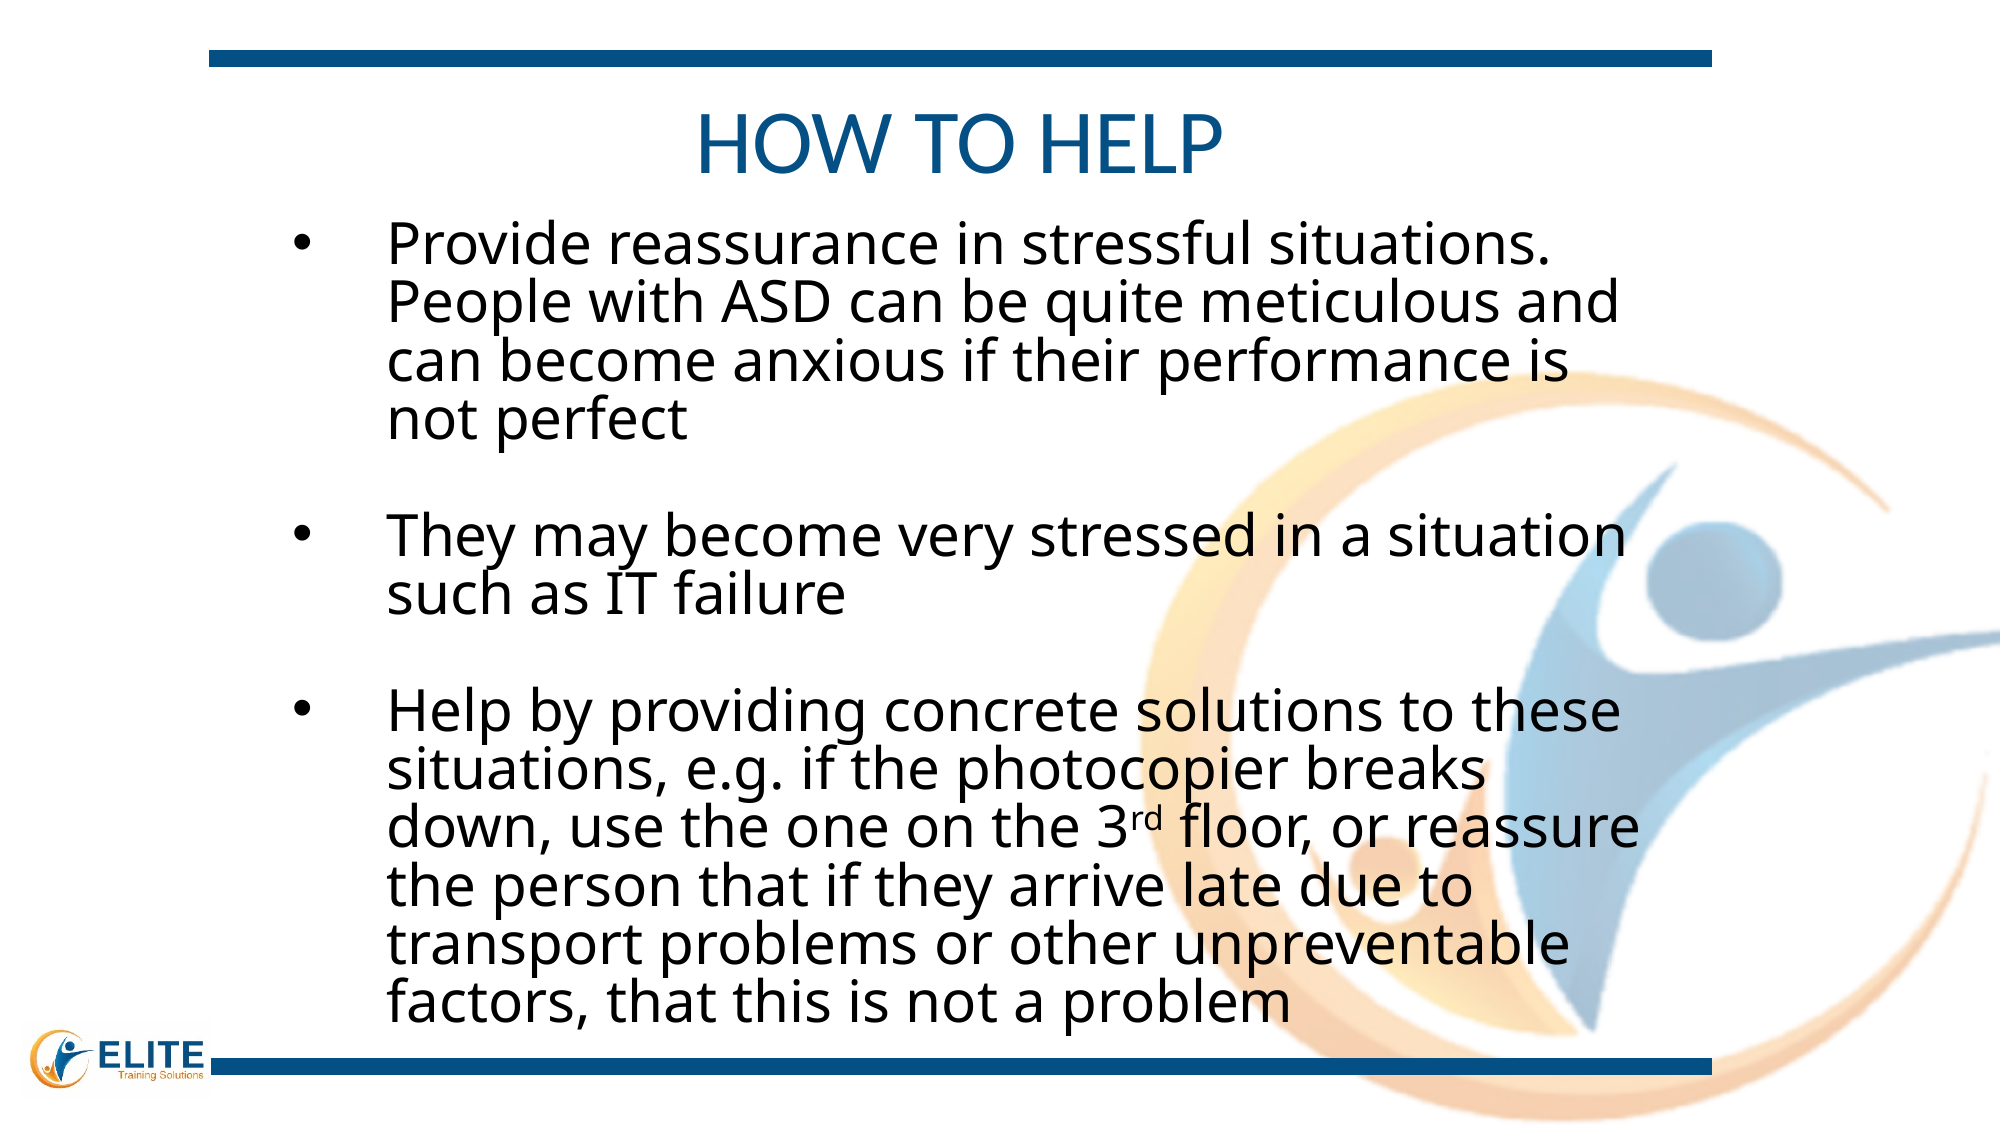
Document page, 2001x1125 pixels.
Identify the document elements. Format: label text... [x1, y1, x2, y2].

text_box HOW TO HELP [188, 74, 1733, 200]
text_box Provide reassurance in stressful situations. People with ASD can be quite meticulous and can become anxious if their performance is not perfect They may become very stressed in a situation such as IT failure Help by providing concrete solutions to these situations, e.g. if the photocopier breaks down, use the one on the 3rd floor, or reassure the person that if they arrive late due to transport problems or other unpreventable factors, that this is not a problem [278, 210, 1684, 1042]
picture [22, 1019, 211, 1099]
picture [1057, 255, 2000, 1125]
